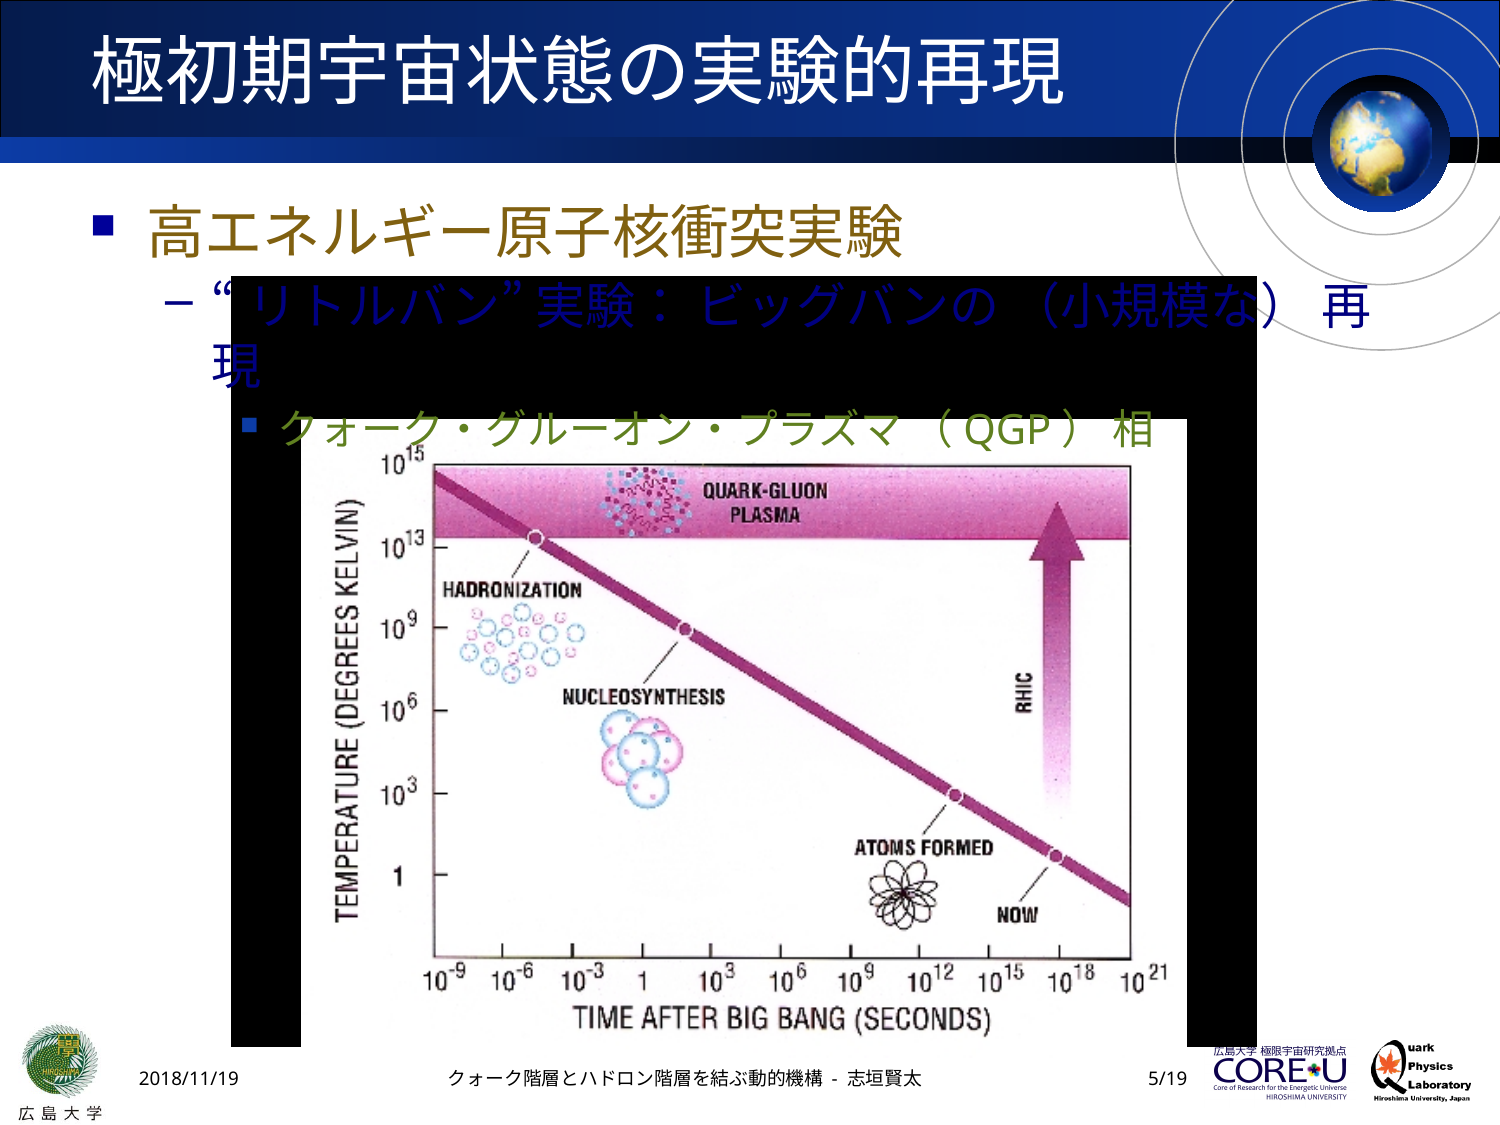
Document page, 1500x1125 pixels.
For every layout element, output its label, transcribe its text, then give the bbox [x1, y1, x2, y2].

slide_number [123, 1058, 277, 1095]
picture [1204, 1039, 1356, 1108]
picture [1371, 1040, 1471, 1102]
picture [300, 419, 1188, 1059]
footer クォーク階層とハドロン階層を結ぶ動的機構 - 志垣賢太 [277, 1058, 1093, 1095]
picture [8, 1021, 111, 1124]
slide_number 4/19 [1096, 1058, 1203, 1095]
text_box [229, 275, 1259, 1048]
title 極初期宇宙状態の実験的再現 [75, 0, 1294, 138]
list 高エネルギー原子核衝突実験 “リトルバン” 実験： ビッグバンの （小規模な） 再現 クォーク・グルーオン・プラズマ （QGP） 相 [75, 187, 1424, 1036]
picture [1330, 91, 1432, 196]
